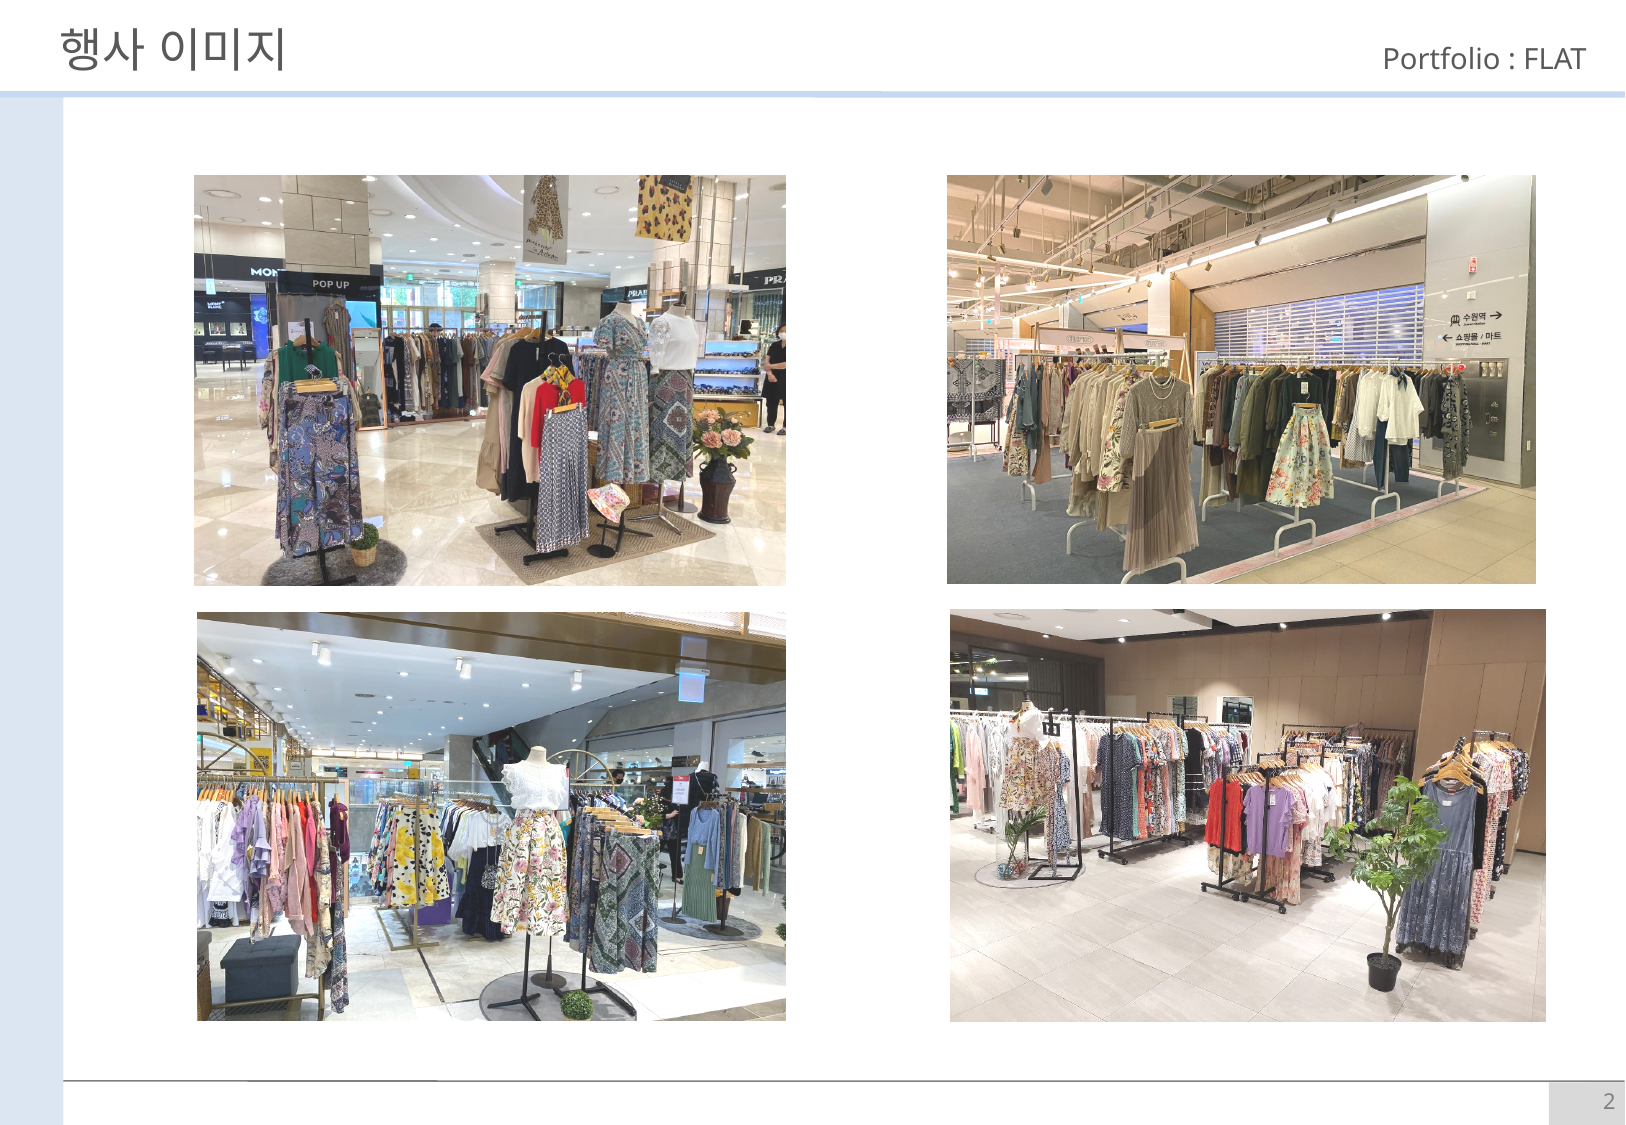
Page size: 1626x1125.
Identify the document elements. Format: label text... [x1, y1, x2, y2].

picture [946, 175, 1536, 584]
picture [196, 612, 786, 1021]
picture [194, 175, 786, 586]
text_box 행사 이미지 [44, 13, 750, 85]
picture [950, 609, 1546, 1022]
